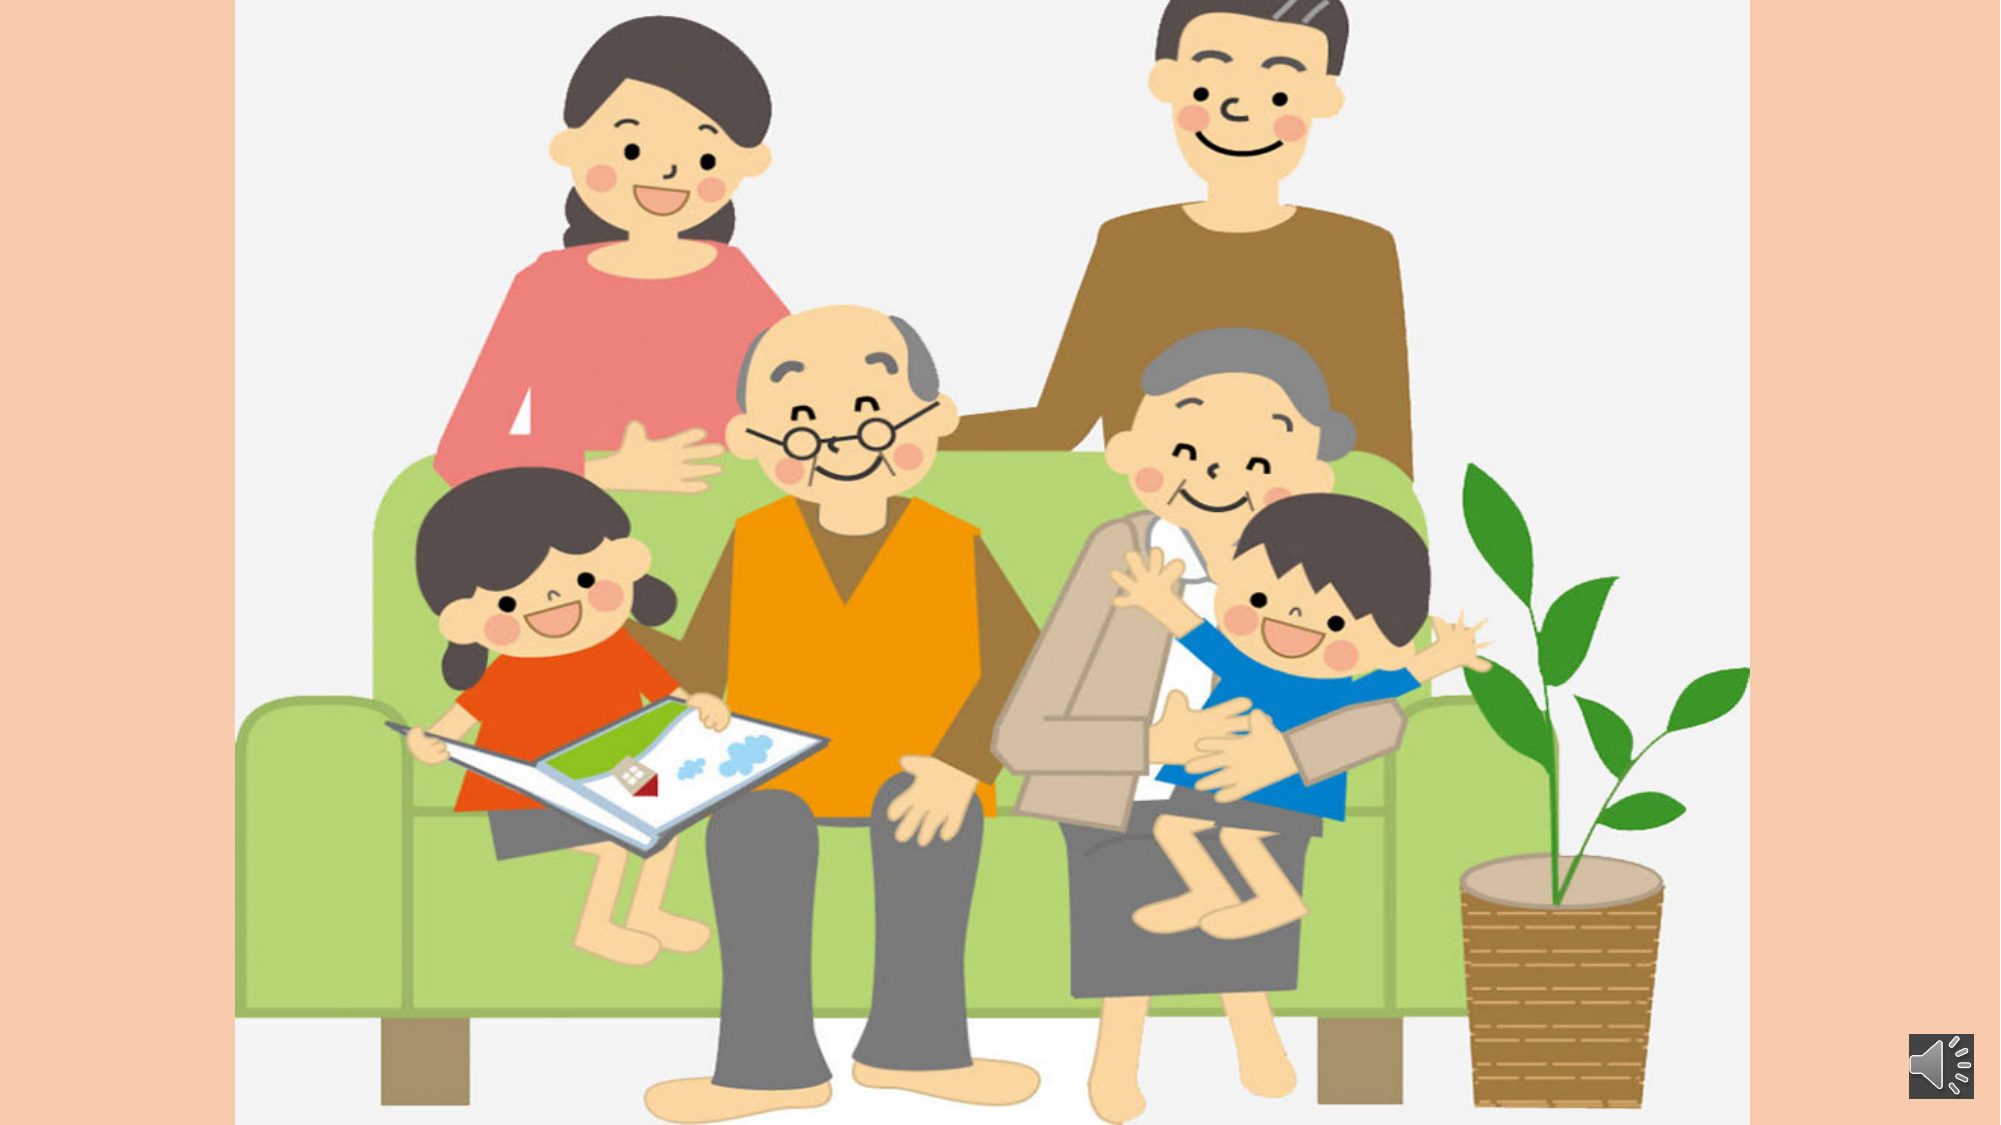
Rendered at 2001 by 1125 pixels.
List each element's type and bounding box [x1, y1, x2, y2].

picture [235, 0, 1750, 1125]
picture [1908, 1033, 1975, 1100]
